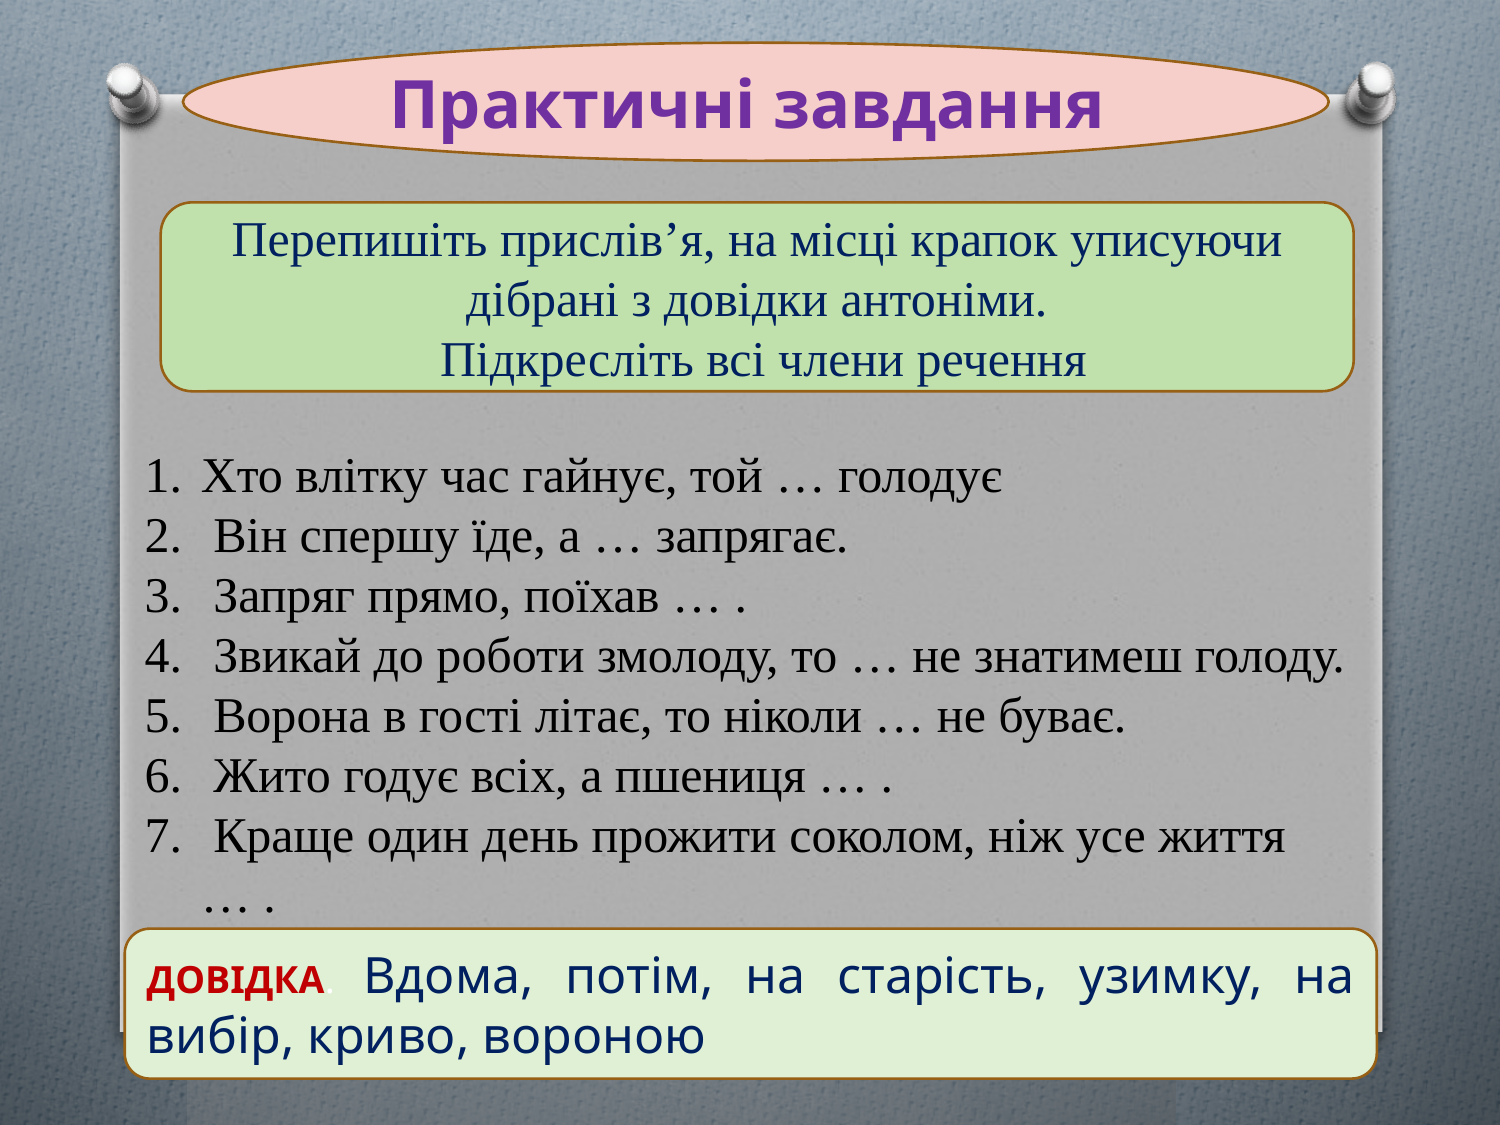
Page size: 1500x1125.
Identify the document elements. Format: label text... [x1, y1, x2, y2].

text_box ДОВІДКА. Вдома, потім, на старість, узимку, на вибір, криво, вороною [123, 927, 1379, 1080]
text_box Хто влітку час гайнує, той … голодує Він спершу їде, а … запрягає. Запряг прямо, поїхав … . Звикай до роботи змолоду, то … не знатимеш голоду. Ворона в гості літає, то ніколи … не буває. Жито годує всіх, а пшениця … . Краще один день прожити соколом, ніж усе життя … . [129, 435, 1382, 930]
picture [75, 29, 198, 153]
picture [1317, 35, 1439, 156]
text_box Перепишіть прислів’я, на місці крапок уписуючи дібрані з довідки антоніми. Підкресліть всі члени речення [159, 201, 1356, 393]
text_box Практичні завдання [181, 41, 1330, 163]
